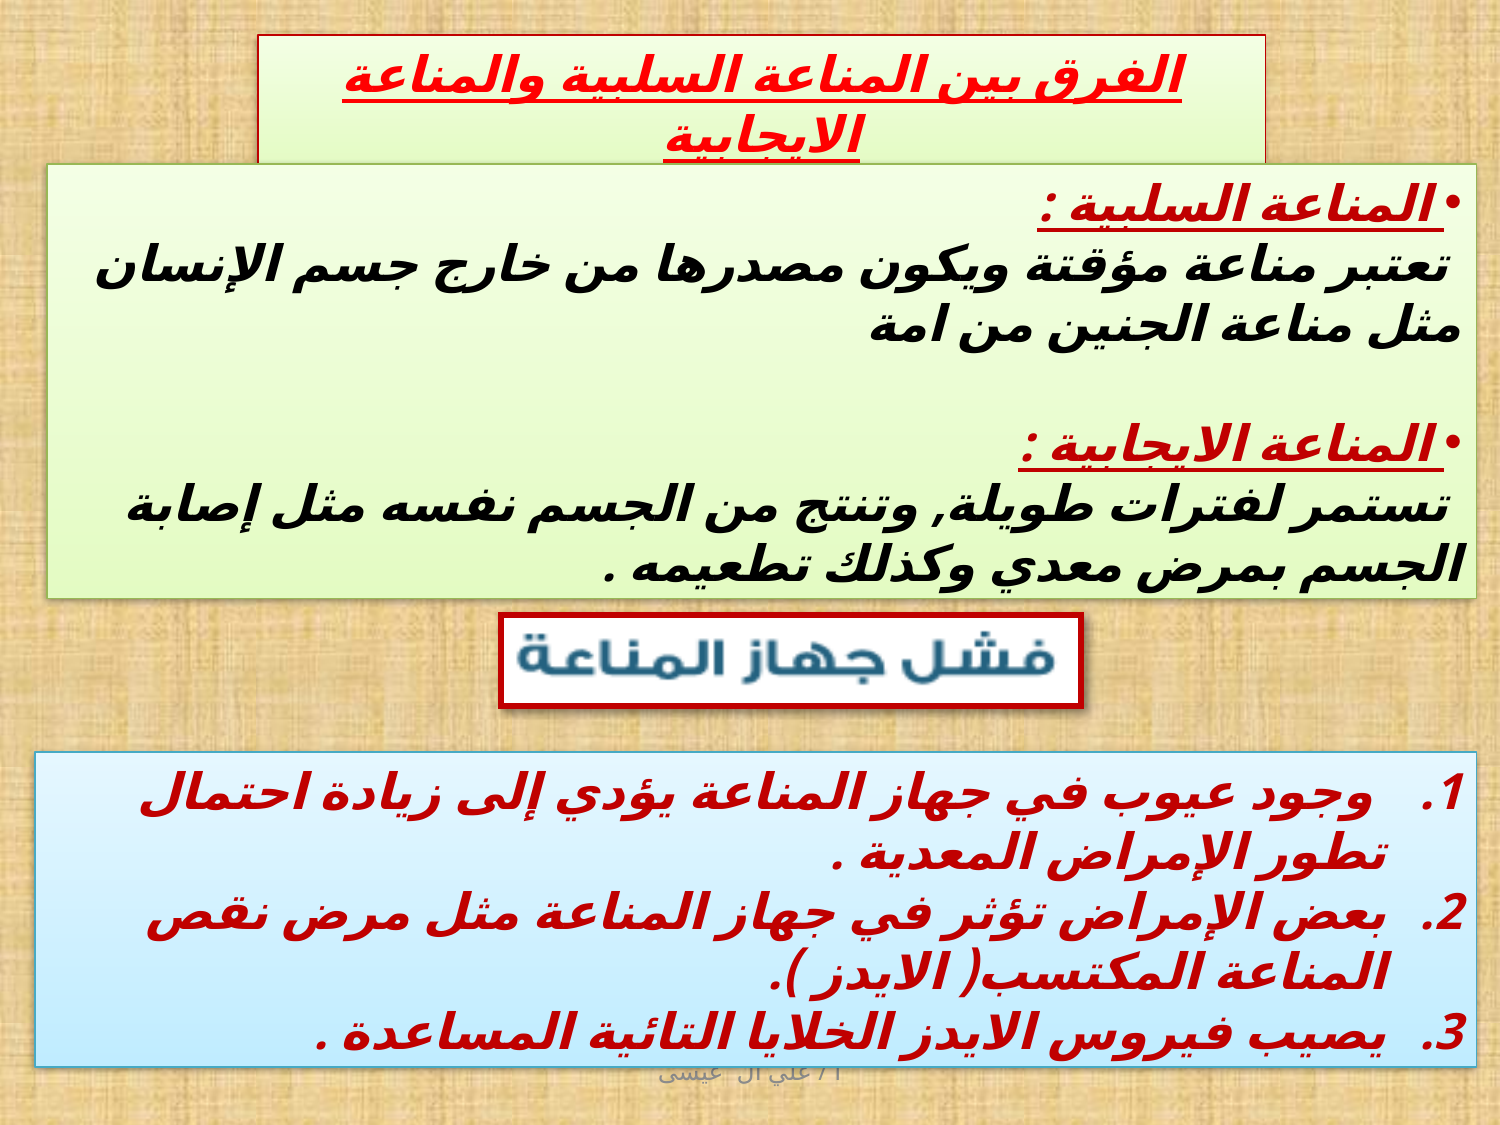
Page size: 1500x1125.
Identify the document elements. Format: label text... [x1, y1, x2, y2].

text_box وجود عيوب في جهاز المناعة يؤدي إلى زيادة احتمال تطور الإمراض المعدية . بعض الإمراض تؤثر في جهاز المناعة مثل مرض نقص المناعة المكتسب( الايدز ). يصيب فيروس الايدز الخلايا التائية المساعدة . [34, 751, 1477, 1068]
picture [0, 0, 1500, 1125]
text_box المناعة السلبية : تعتبر مناعة مؤقتة ويكون مصدرها من خارج جسم الإنسان مثل مناعة الجنين من امة المناعة الايجابية : تستمر لفترات طويلة, وتنتج من الجسم نفسه مثل إصابة الجسم بمرض معدي وكذلك تطعيمه . [46, 163, 1477, 599]
footer أ / علي ال عيسى [512, 1042, 988, 1103]
text_box الفرق بين المناعة السلبية والمناعة الايجابية [257, 34, 1266, 161]
